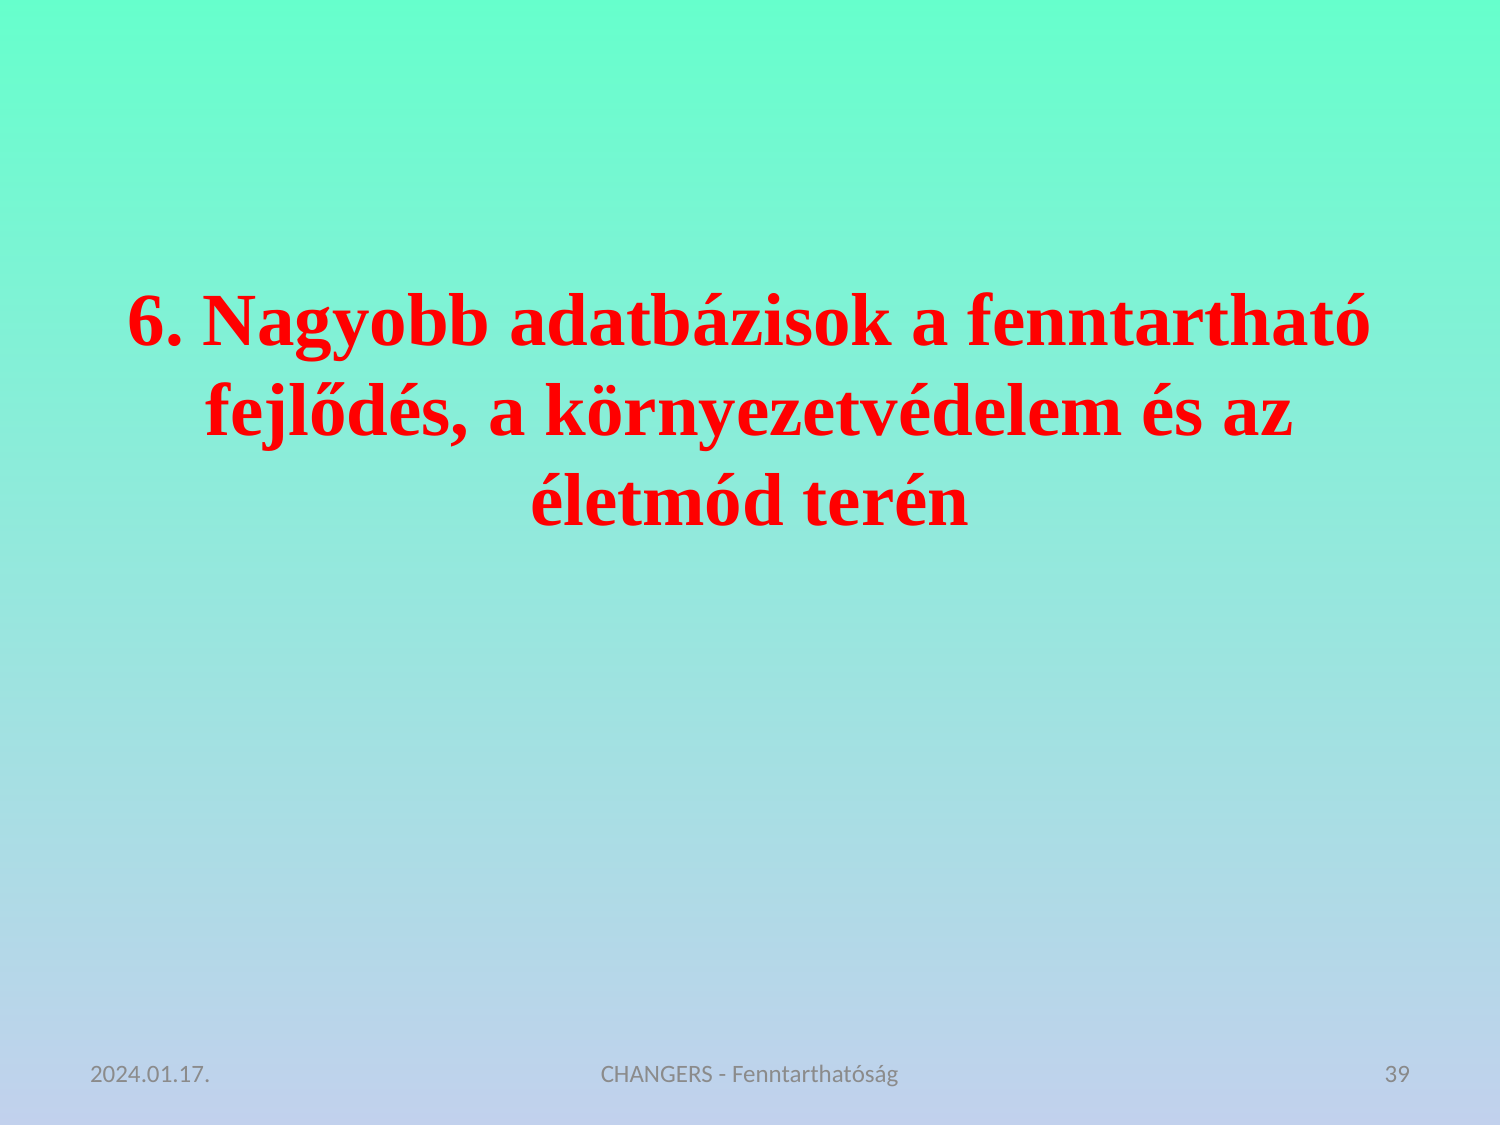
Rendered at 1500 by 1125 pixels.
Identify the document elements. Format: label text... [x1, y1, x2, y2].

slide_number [75, 1042, 425, 1103]
slide_number 39 [1074, 1042, 1425, 1103]
footer CHANGERS - Fenntarthatóság [512, 1042, 988, 1103]
list 6. Nagyobb adatbázisok a fenntartható fejlődés, a környezetvédelem és az életmód terén [75, 262, 1425, 1005]
